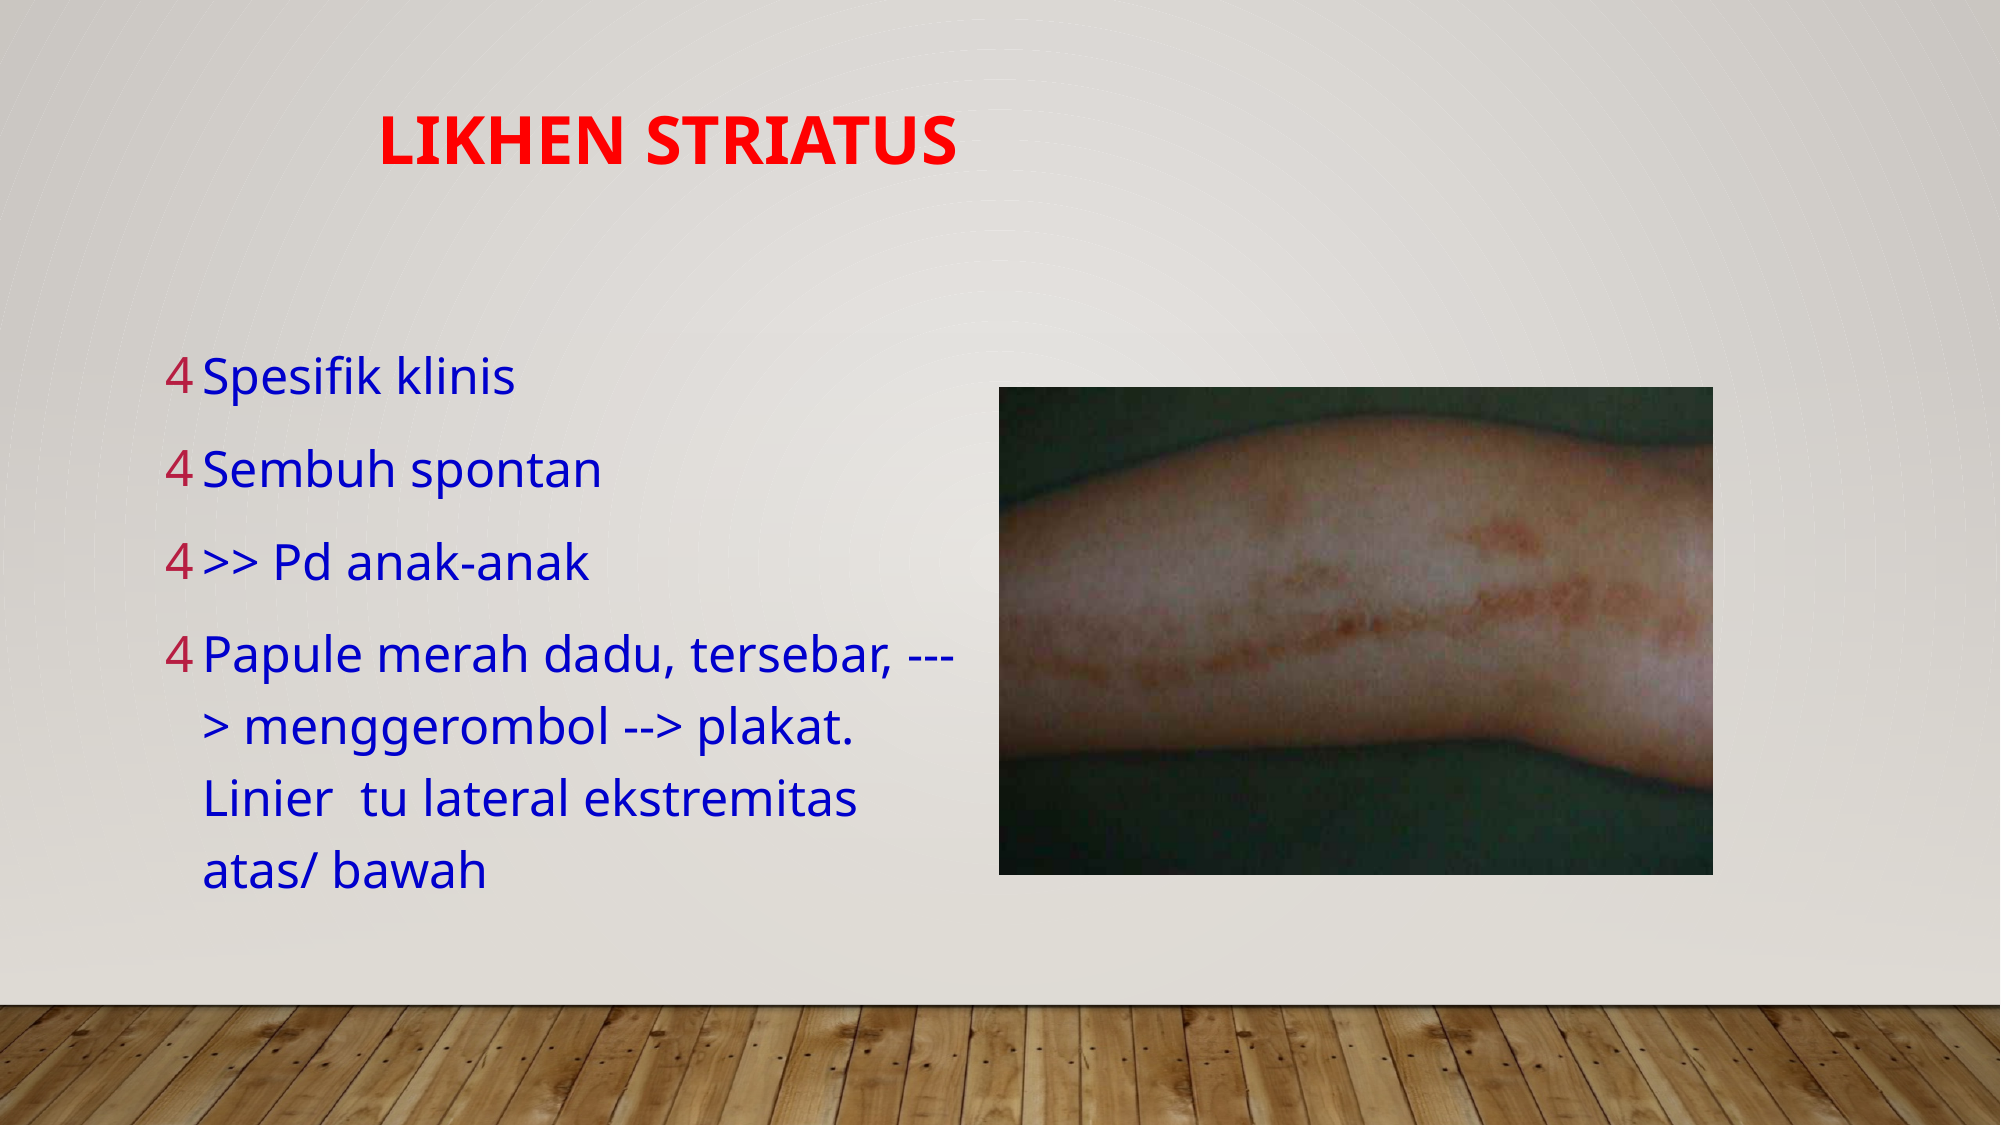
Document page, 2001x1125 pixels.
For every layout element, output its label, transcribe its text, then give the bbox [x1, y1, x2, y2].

title LIKHEN STRIATUS [362, 99, 1638, 213]
picture [0, 1005, 2000, 1125]
picture [999, 387, 1713, 876]
list Spesifik klinis Sembuh spontan >> Pd anak-anak Papule merah dadu, tersebar, ---> menggerombol --> plakat. Linier tu lateral ekstremitas atas/ bawah [150, 324, 984, 1000]
